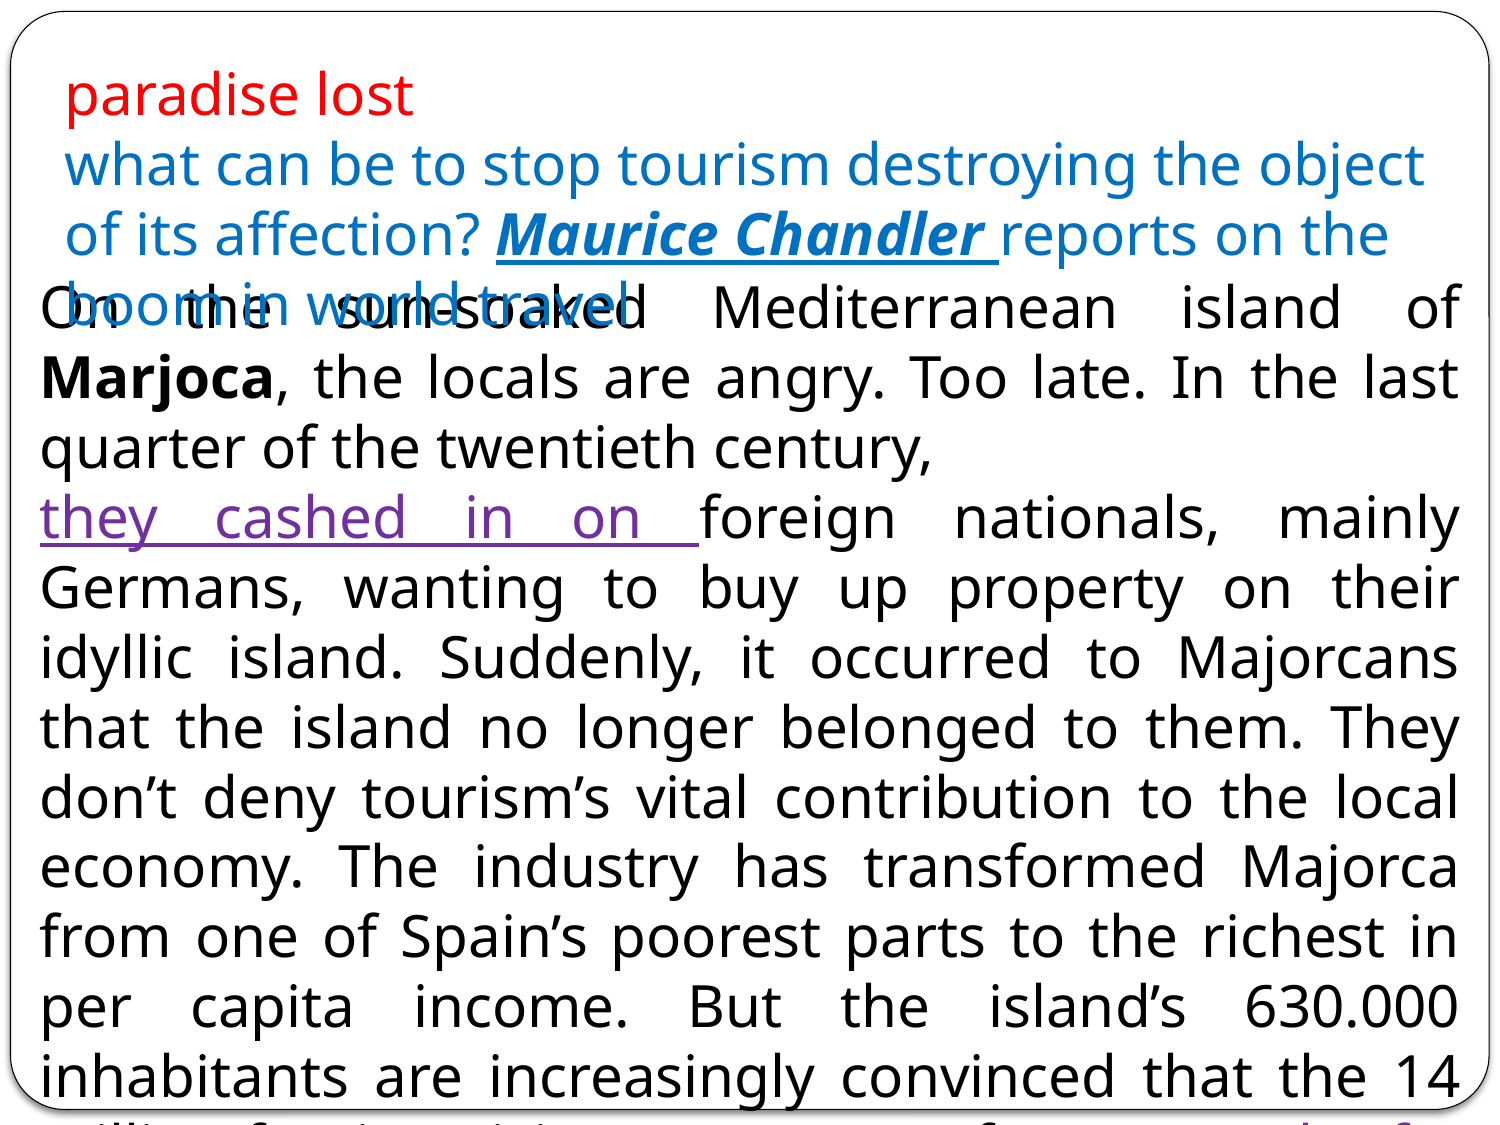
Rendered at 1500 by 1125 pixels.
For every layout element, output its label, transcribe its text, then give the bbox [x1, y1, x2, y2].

text_box paradise lost what can be to stop tourism destroying the object of its affection? Maurice Chandler reports on the boom in world travel [49, 49, 1475, 345]
text_box On the sun-soaked Mediterranean island of Marjoca, the locals are angry. Too late. In the last quarter of the twentieth century, they cashed in on foreign nationals, mainly Germans, wanting to buy up property on their idyllic island. Suddenly, it occurred to Majorcans that the island no longer belonged to them. They don’t deny tourism’s vital contribution to the local economy. The industry has transformed Majorca from one of Spain’s poorest parts to the richest in per capita income. But the island’s 630.000 inhabitants are increasingly convinced that the 14 million foreign visitors a year are far too much of a good things. Water is rationed, pollution is worsening, and there is no affordable housing left for them to buy. [24, 262, 1475, 1125]
